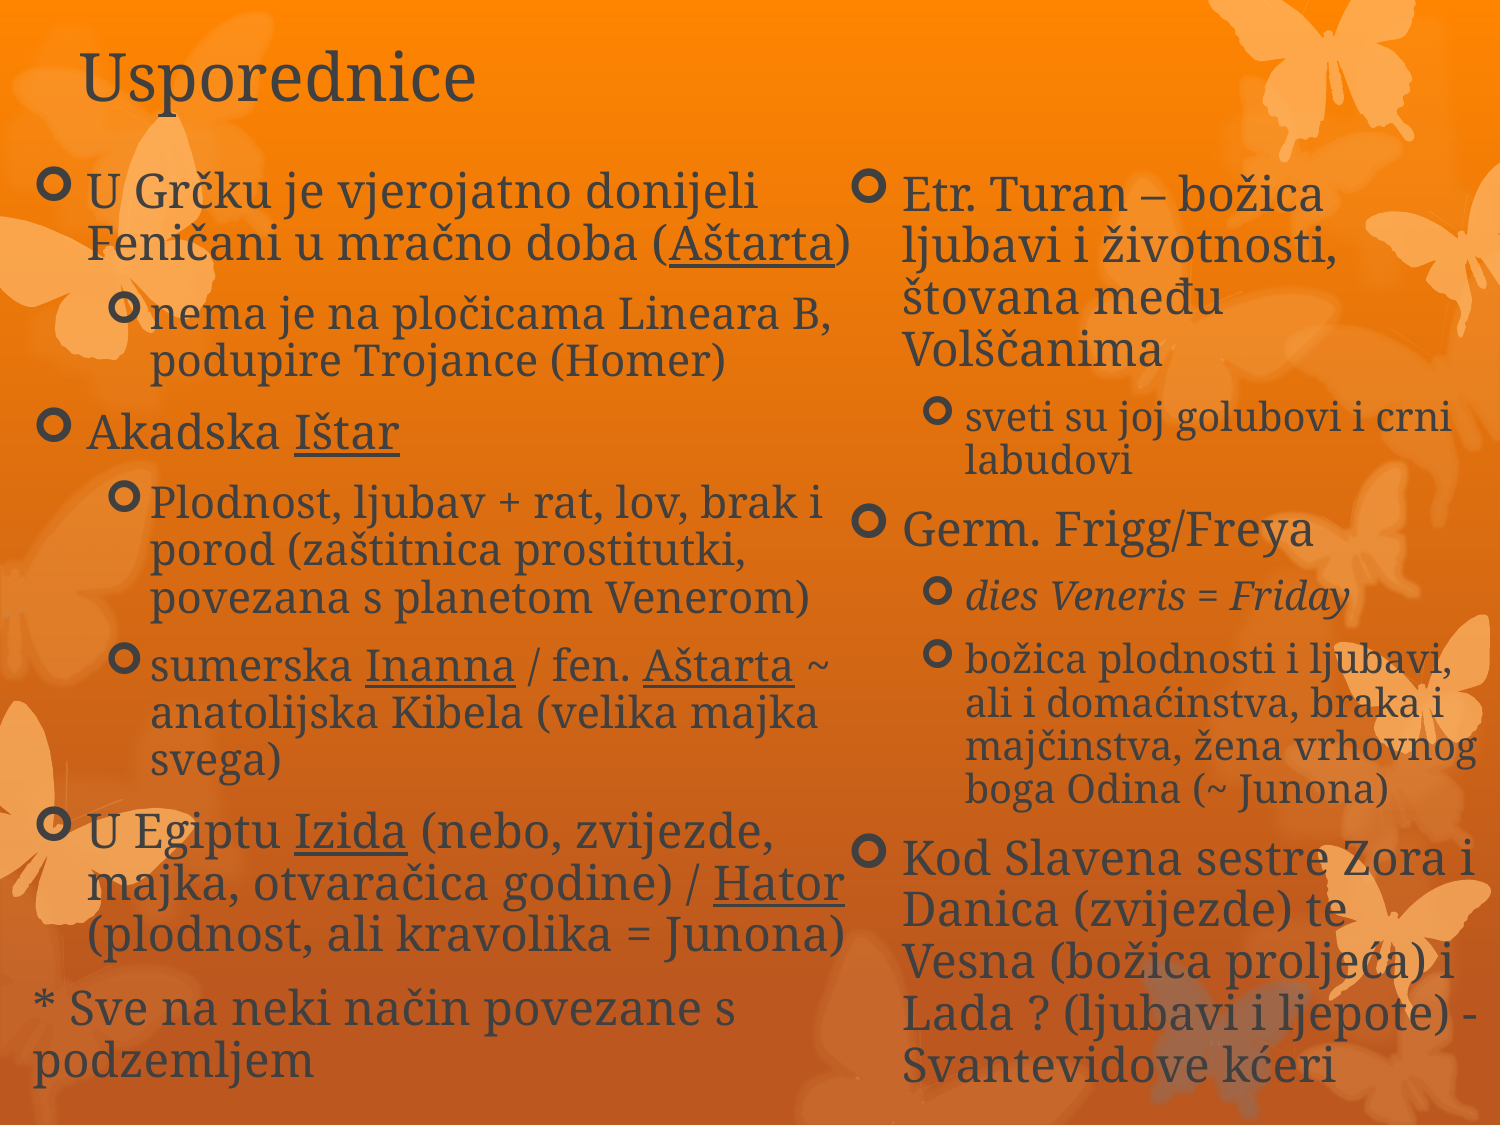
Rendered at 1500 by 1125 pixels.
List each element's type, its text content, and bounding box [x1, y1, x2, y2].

title Usporednice [64, 0, 1415, 148]
list Etr. Turan – božica ljubavi i životnosti, štovana među Volščanima sveti su joj golubovi i crni labudovi Germ. Frigg/Freya dies Veneris = Friday božica plodnosti i ljubavi, ali i domaćinstva, braka i majčinstva, žena vrhovnog boga Odina (~ Junona) Kod Slavena sestre Zora i Danica (zvijezde) te Vesna (božica proljeća) i Lada ? (ljubavi i ljepote) - Svantevidove kćeri [832, 137, 1500, 1125]
list U Grčku je vjerojatno donijeli Feničani u mračno doba (Aštarta) nema je na pločicama Lineara B, podupire Trojance (Homer) Akadska Ištar Plodnost, ljubav + rat, lov, brak i porod (zaštitnica prostitutki, povezana s planetom Venerom) sumerska Inanna / fen. Aštarta ~ anatolijska Kibela (velika majka svega) U Egiptu Izida (nebo, zvijezde, majka, otvaračica godine) / Hator (plodnost, ali kravolika = Junona) * Sve na neki način povezane s podzemljem [17, 148, 832, 1106]
